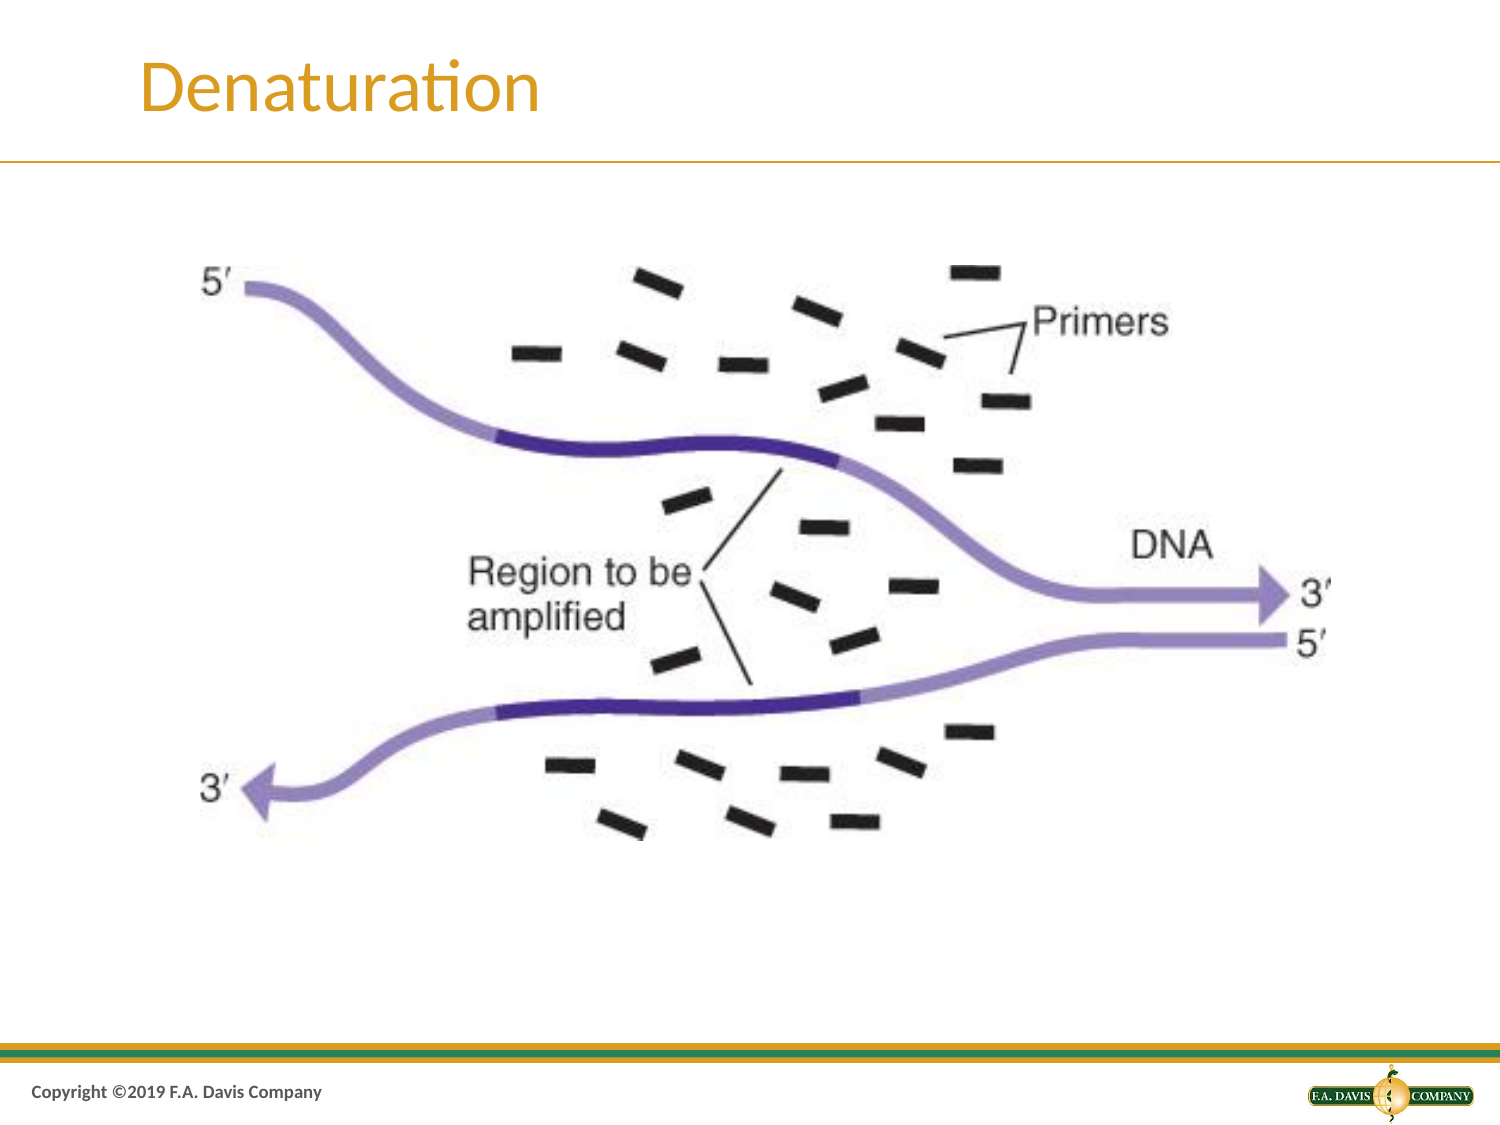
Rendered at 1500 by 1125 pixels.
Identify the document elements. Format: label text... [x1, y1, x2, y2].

picture [1308, 1064, 1474, 1124]
picture [0, 1058, 1500, 1063]
title Denaturation [124, 0, 1475, 189]
picture [0, 1043, 1500, 1050]
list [199, 265, 1331, 841]
